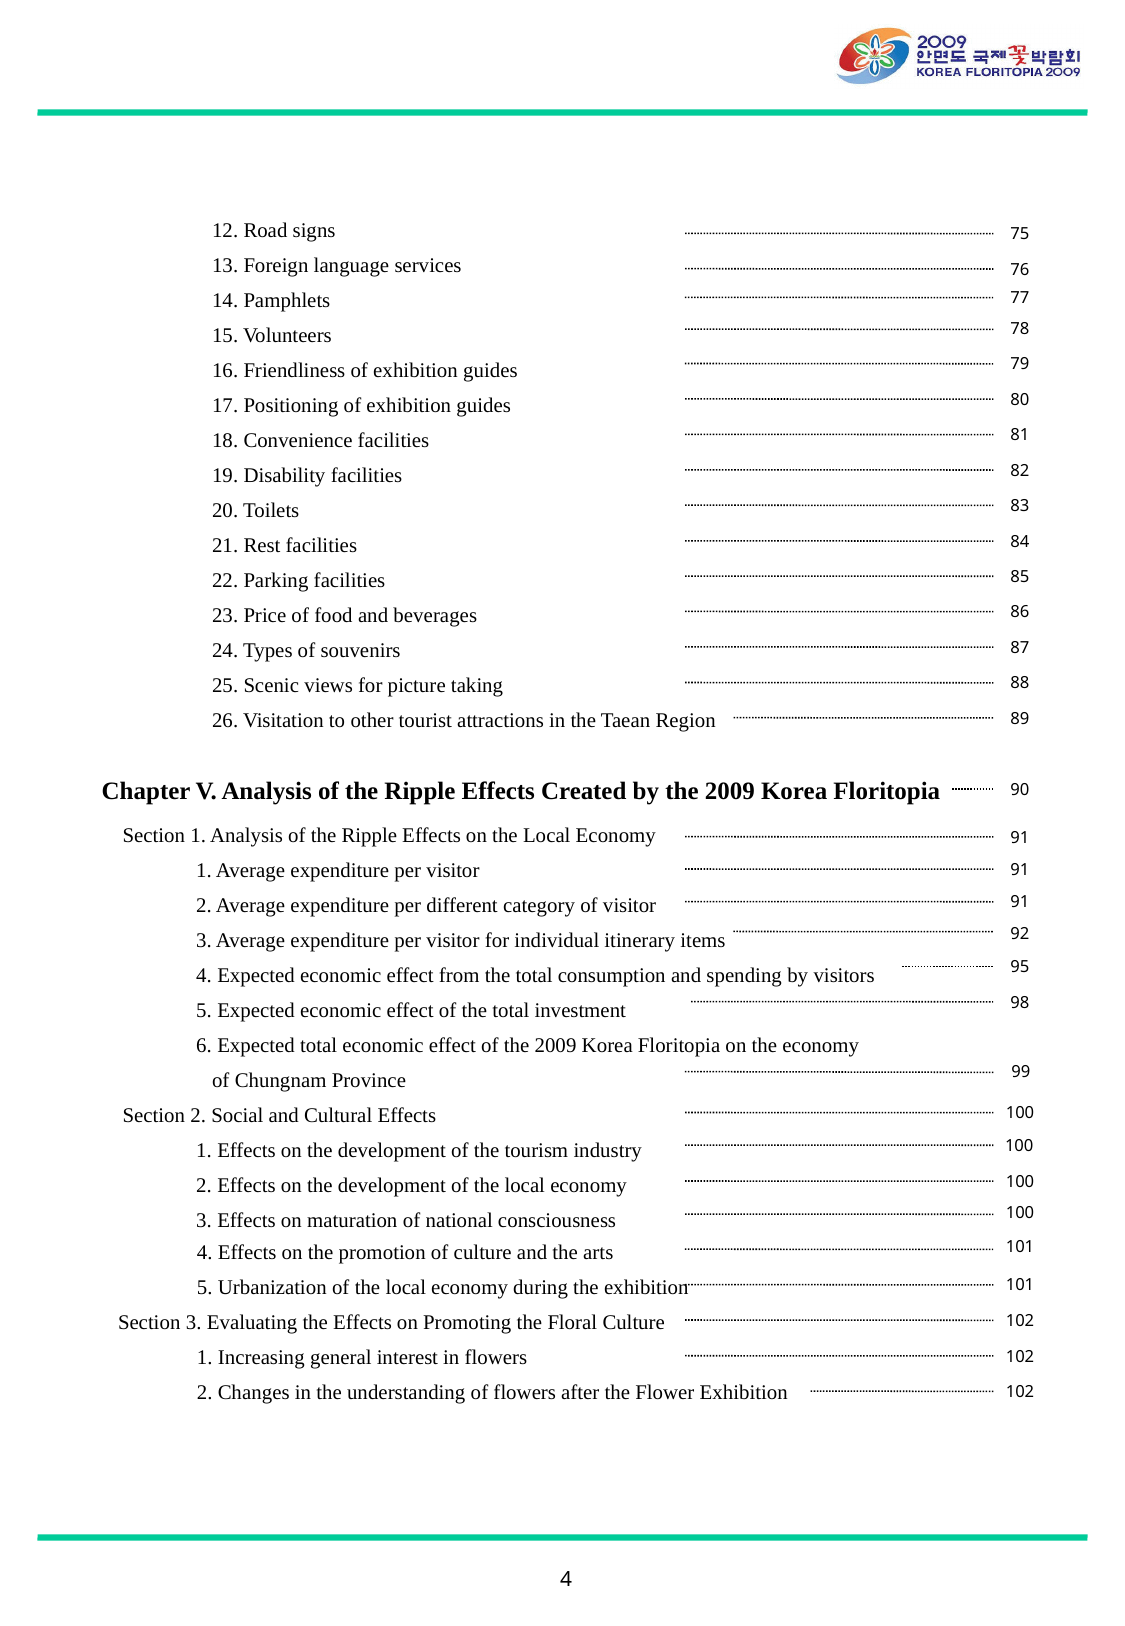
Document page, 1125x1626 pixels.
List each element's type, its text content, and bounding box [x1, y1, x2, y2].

text_box 88 [980, 665, 1060, 700]
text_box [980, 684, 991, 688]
slide_number 22 [980, 933, 991, 937]
table_cell 2009 Goyang International Flower Exhibition [737, 933, 980, 937]
table_cell 2009 Goyang International Flower Exhibition [685, 1073, 981, 1080]
table_cell 2009. 2. 26 [688, 543, 952, 547]
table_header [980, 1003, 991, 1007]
text_box 84 [980, 523, 1060, 558]
text_box 100 [980, 1194, 1060, 1228]
text_box 82 [980, 452, 1060, 487]
text_box 102 [980, 1302, 1060, 1337]
text_box Chapter V. Analysis of the Ripple Effects Created by the 2009 Korea Floritopia Section 1. Analysis of the Ripple Effects on the Local Economy 1. Average expenditure per visitor 2. Average expenditure per different category of visitor 3. Average expenditure per visitor for individual itinerary items 4. Expected economic effect from the total consumption and spending by visitors 5. Expected economic effect of the total investment 6. Expected total economic effect of the 2009 Korea Floritopia on the economy of Chungnam Province Section 2. Social and Cultural Effects 1. Effects on the development of the tourism industry 2. Effects on the development of the local economy 3. Effects on maturation of national consciousness [101, 762, 982, 1228]
table_cell 2009 Goyang International Flower Exhibition [688, 903, 980, 907]
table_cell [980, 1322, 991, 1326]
table_cell 2009 Goyang International Flower Exhibition [694, 1003, 980, 1007]
text_box 12. Road signs 13. Foreign language services 14. Pamphlets 15. Volunteers 16. Friendliness of exhibition guides 17. Positioning of exhibition guides 18. Convenience facilities 19. Disability facilities 20. Toilets 21. Rest facilities 22. Parking facilities 23. Price of food and beverages 24. Types of souvenirs 25. Scenic views for picture taking 26. Visitation to other tourist attractions in the Taean Region [101, 171, 952, 732]
table_cell 2009 Goyang International Flower Exhibition [688, 1183, 980, 1187]
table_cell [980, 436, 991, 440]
picture [834, 24, 1084, 89]
text_box 102 [980, 1373, 1060, 1409]
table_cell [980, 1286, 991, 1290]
text_box 91 [980, 851, 1060, 883]
text_box 86 [980, 593, 1060, 629]
text_box 91 [980, 883, 1060, 916]
text_box 100 [980, 1095, 1060, 1130]
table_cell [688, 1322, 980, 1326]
text_box 100 [979, 1127, 1059, 1162]
text_box 76 [980, 250, 1060, 279]
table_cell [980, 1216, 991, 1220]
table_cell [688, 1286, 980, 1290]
text_box 78 [980, 310, 1060, 345]
text_box 83 [980, 487, 1060, 523]
text_box 92 [980, 916, 1060, 948]
table_cell 2009 Goyang International Flower Exhibition [688, 1114, 980, 1118]
text_box 101 [980, 1266, 1060, 1302]
text_box 89 [980, 700, 1060, 735]
table_cell 2009 Goyang International Flower Exhibition [688, 871, 980, 875]
slide_number 4 [502, 1558, 587, 1622]
text_box 102 [980, 1337, 1060, 1373]
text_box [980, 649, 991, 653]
text_box 4. Effects on the promotion of culture and the arts 5. Urbanization of the local economy during the exhibition Section 3. Evaluating the Effects on Promoting the Floral Culture 1. Increasing general interest in flowers 2. Changes in the understanding of flowers after the Flower Exhibition [97, 1228, 988, 1404]
text_box 91 [980, 819, 1060, 851]
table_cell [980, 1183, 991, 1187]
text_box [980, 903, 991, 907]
table_cell 2009. 2. 26 [688, 649, 952, 653]
text_box 95 [980, 948, 1060, 983]
table_cell 2009 Goyang International Flower Exhibition [688, 1216, 980, 1220]
text_box 99 [981, 1053, 1061, 1089]
text_box 85 [980, 558, 1060, 593]
text_box 101 [980, 1228, 1060, 1264]
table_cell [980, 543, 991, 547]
text_box 81 [980, 416, 1060, 452]
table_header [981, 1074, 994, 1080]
table_cell 2009 Goyang International Flower Exhibition [688, 1147, 979, 1151]
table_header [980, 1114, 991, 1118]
table_cell 2009. 2. 26 [688, 436, 952, 440]
text_box 75 [980, 215, 1060, 250]
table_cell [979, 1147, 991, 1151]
text_box 87 [980, 629, 1060, 665]
text_box 77 [980, 279, 1060, 310]
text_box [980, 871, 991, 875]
text_box 98 [980, 984, 1060, 1019]
text_box 80 [980, 381, 1060, 416]
text_box 79 [980, 345, 1060, 381]
text_box 100 [980, 1163, 1060, 1194]
text_box 90 [980, 771, 1060, 806]
table_cell 2009. 2. 26 [688, 684, 952, 688]
